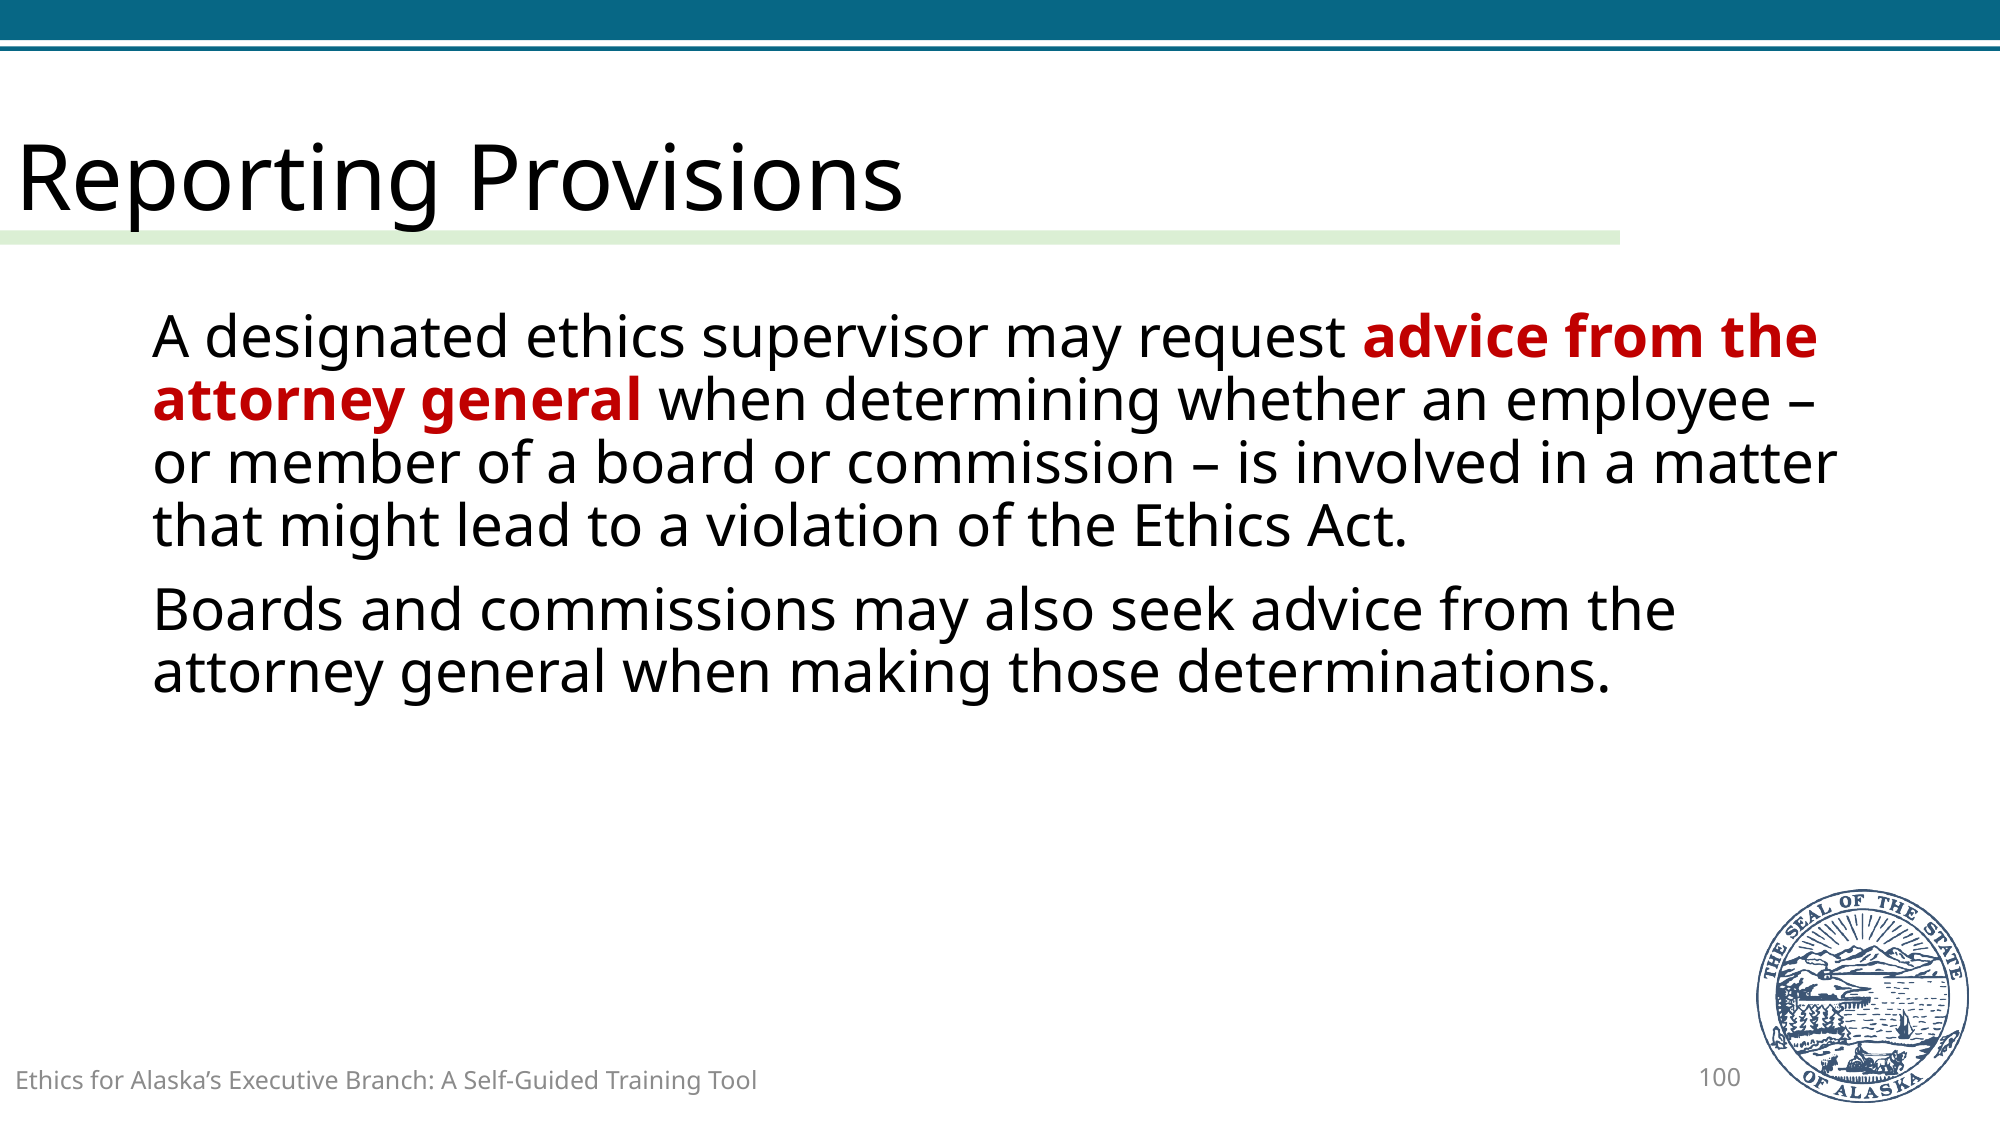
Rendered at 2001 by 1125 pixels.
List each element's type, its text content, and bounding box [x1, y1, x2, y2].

slide_number 100 [1373, 1042, 1757, 1103]
picture [1756, 889, 1969, 1103]
footer Ethics for Alaska’s Executive Branch: A Self-Guided Training Tool [0, 1042, 1338, 1103]
list A designated ethics supervisor may request advice from the attorney general when determining whether an employee – or member of a board or commission – is involved in a matter that might lead to a violation of the Ethics Act. Boards and commissions may also seek advice from the attorney general when making those determinations. [137, 299, 1863, 1014]
title Reporting Provisions [0, 124, 2000, 286]
